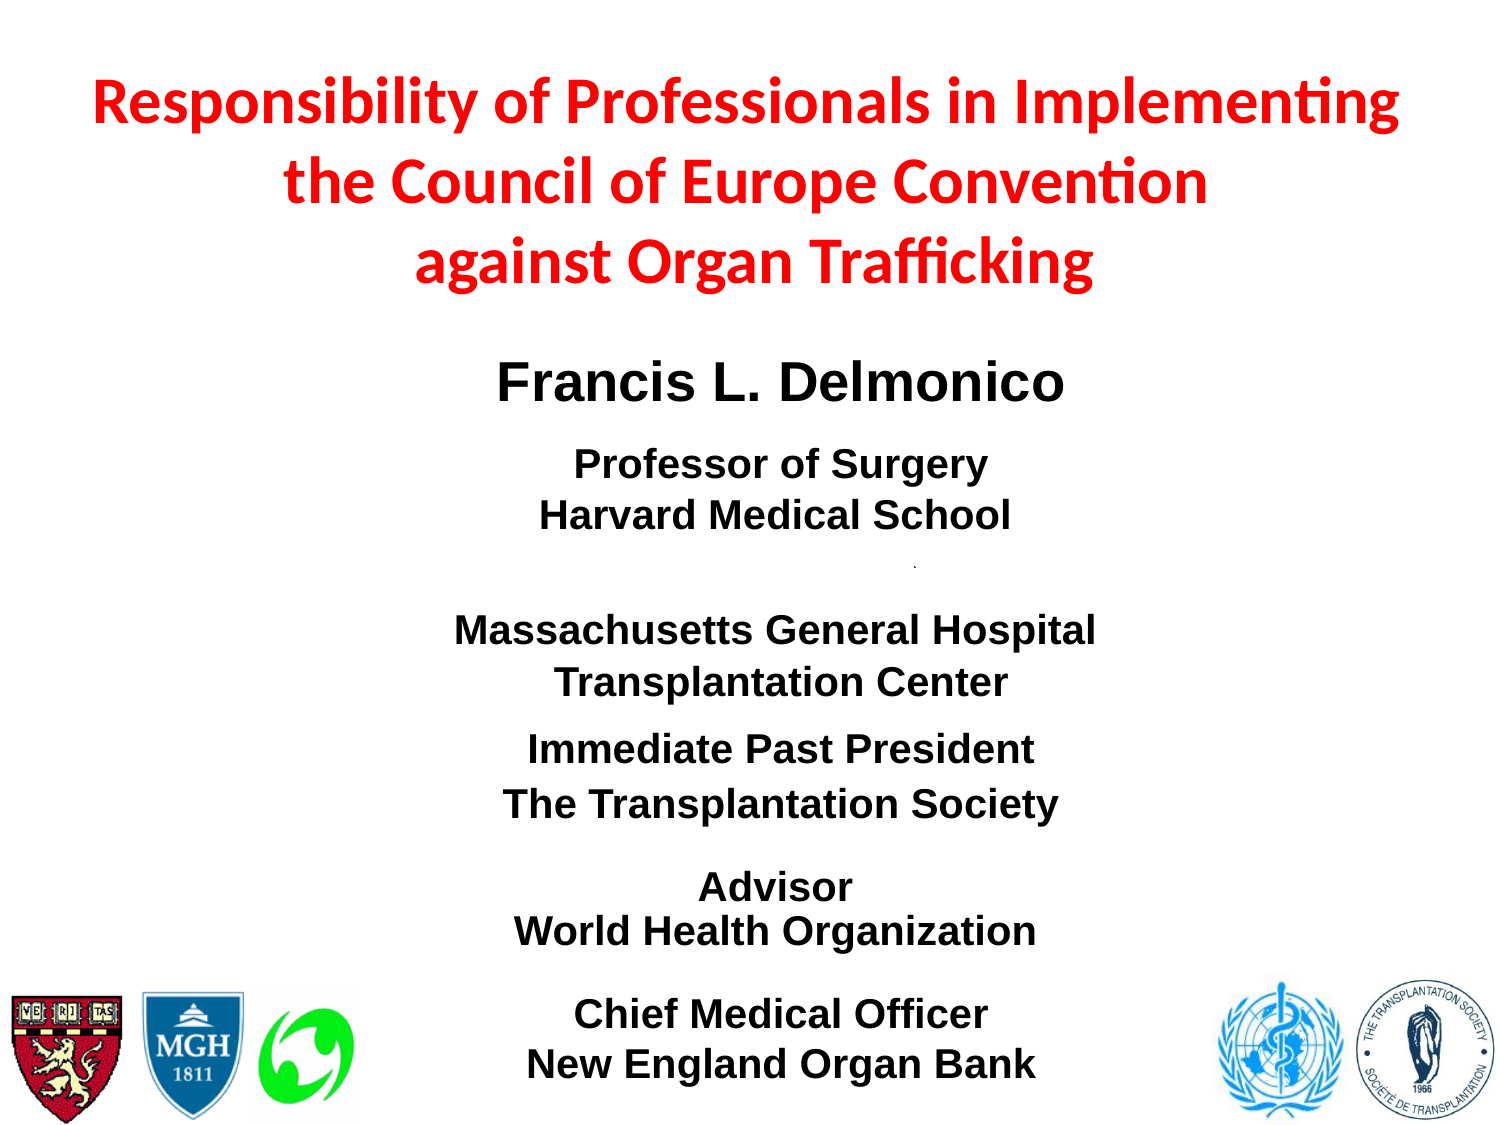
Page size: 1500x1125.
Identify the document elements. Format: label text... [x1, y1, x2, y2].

text_box Responsibility of Professionals in Implementing the Council of Europe Convention against Organ Trafficking [37, 49, 1472, 385]
text_box Francis L. Delmonico Professor of Surgery Harvard Medical School Massachusetts General Hospital Transplantation Center Immediate Past President The Transplantation Society Advisor World Health Organization Chief Medical Officer New England Organ Bank [399, 385, 1163, 1125]
picture [1212, 974, 1500, 1125]
picture [0, 987, 363, 1125]
text_box [0, 0, 1500, 325]
